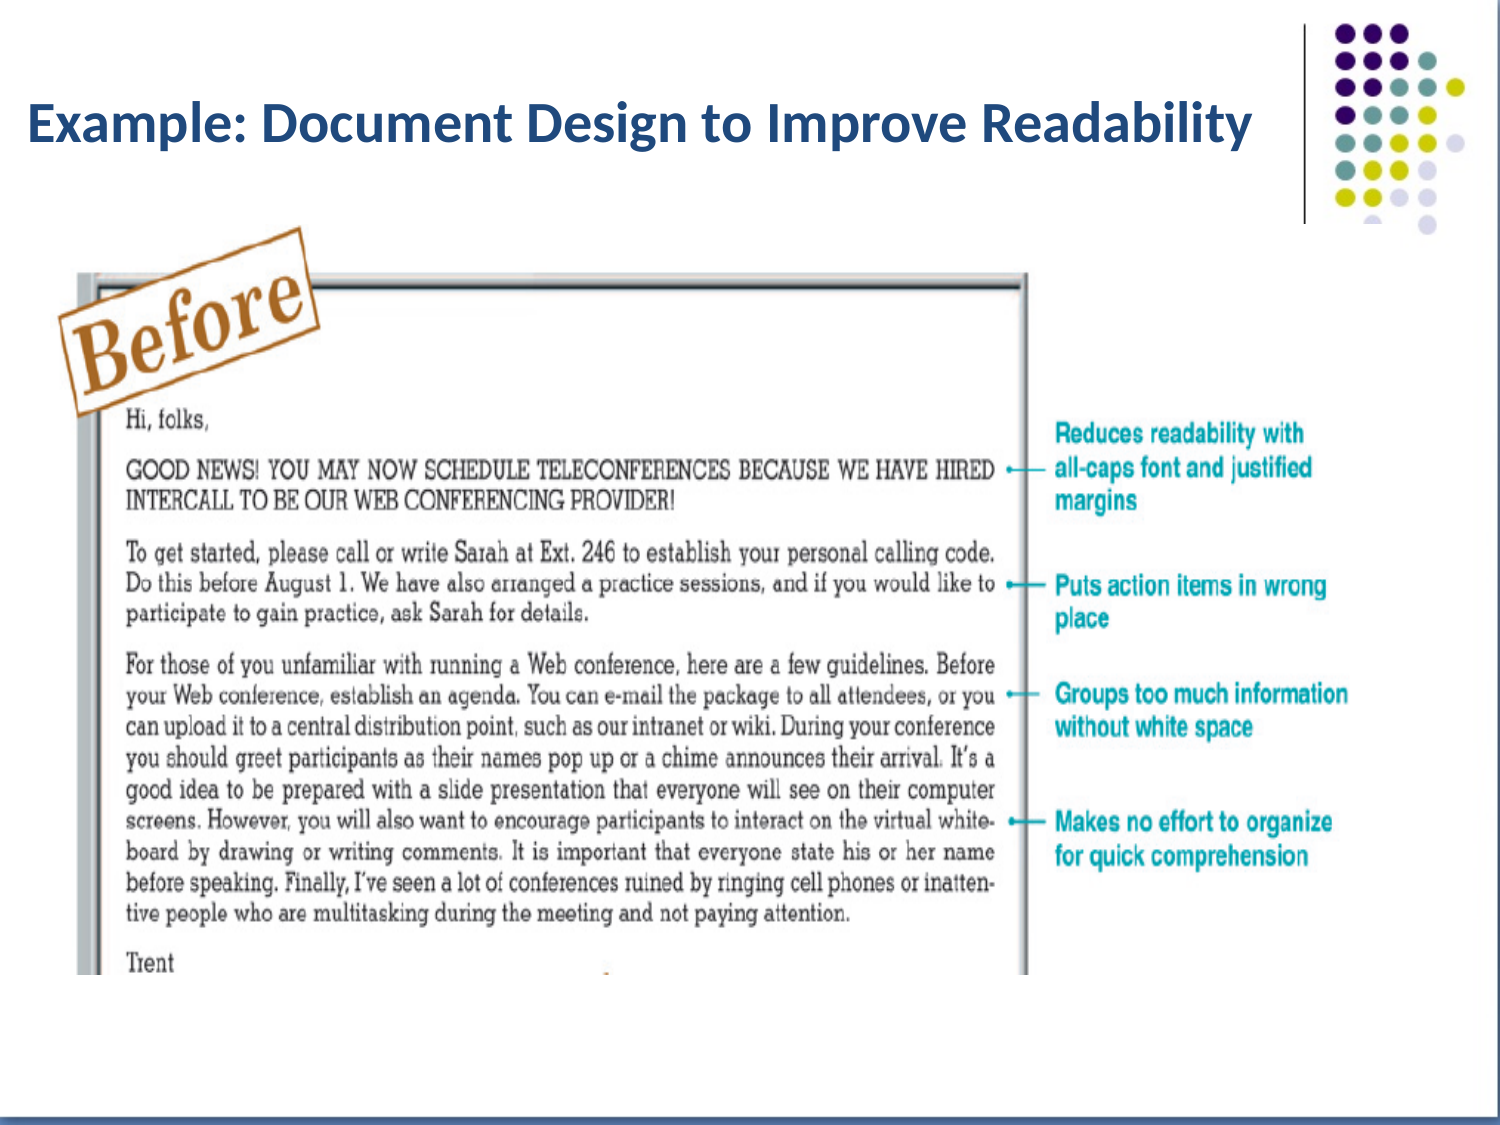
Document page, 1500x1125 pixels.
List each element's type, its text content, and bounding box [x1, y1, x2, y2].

picture [0, 0, 1500, 1125]
title Example: Document Design to Improve Readability [12, 37, 1288, 201]
